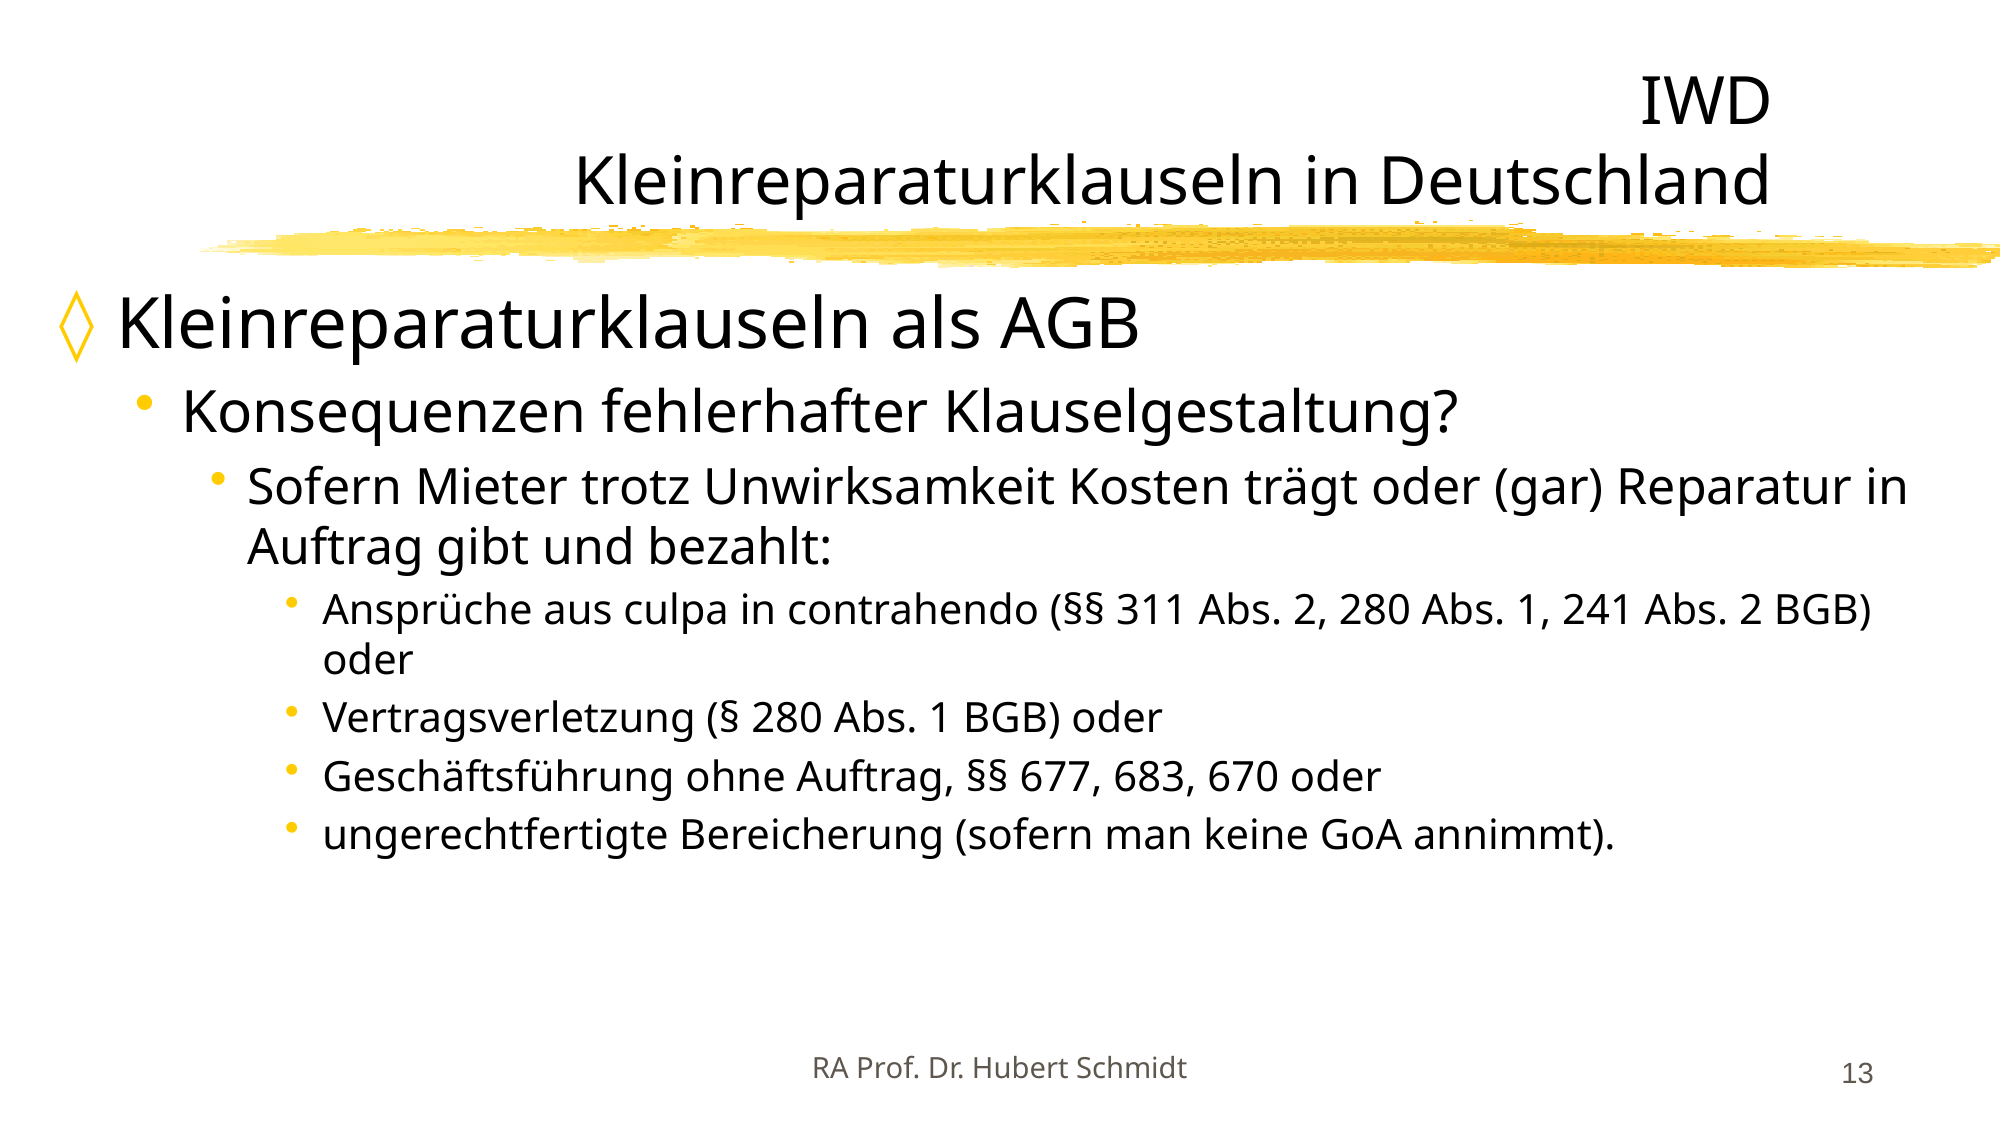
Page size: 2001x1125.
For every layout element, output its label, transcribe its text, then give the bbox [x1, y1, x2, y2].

list Kleinreparaturklauseln als AGB Konsequenzen fehlerhafter Klauselgestaltung? Sofern Mieter trotz Unwirksamkeit Kosten trägt oder (gar) Reparatur in Auftrag gibt und bezahlt: Ansprüche aus culpa in contrahendo (§§ 311 Abs. 2, 280 Abs. 1, 241 Abs. 2 BGB) oder Vertragsverletzung (§ 280 Abs. 1 BGB) oder Geschäftsführung ohne Auftrag, §§ 677, 683, 670 oder ungerechtfertigte Bereicherung (sofern man keine GoA annimmt). [44, 270, 1948, 1064]
picture [200, 215, 2000, 279]
footer RA Prof. Dr. Hubert Schmidt [538, 1046, 1461, 1097]
title IWD Kleinreparaturklauseln in Deutschland [88, 37, 1789, 225]
slide_number 13 [1472, 1021, 1889, 1097]
